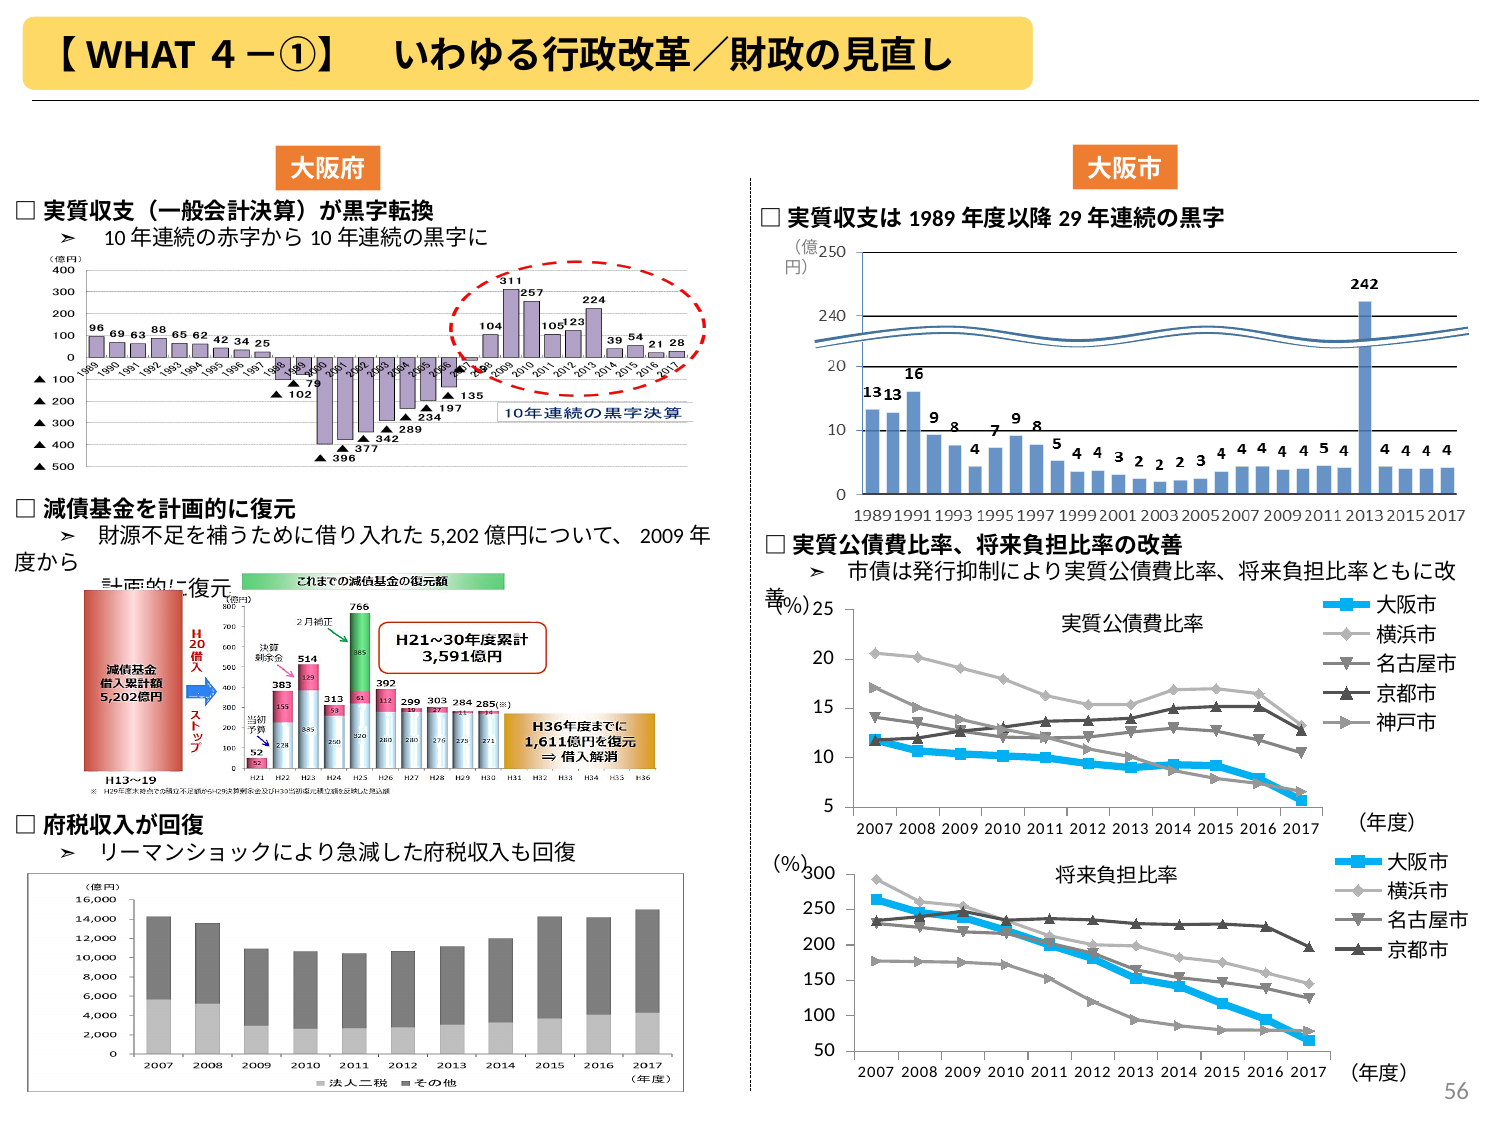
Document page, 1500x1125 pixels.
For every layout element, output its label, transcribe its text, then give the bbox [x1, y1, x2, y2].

picture [74, 568, 663, 796]
text_box □実質収支は1989年度以降29年連続の黒字 [751, 196, 1482, 239]
text_box □実質公債費比率、将来負担比率の改善 ➣ 市債は発行抑制により実質公債費比率、将来負担比率ともに改善 [751, 523, 1486, 618]
text_box □実質収支（一般会計決算）が黒字転換 ➣ 10年連続の赤字から10年連続の黒字に [0, 189, 714, 258]
text_box □府税収入が回復 ➣ リーマンショックにより急減した府税収入も回復 [0, 803, 737, 872]
text_box 【WHAT４－①】 いわゆる行政改革／財政の見直し [19, 13, 1037, 93]
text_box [754, 231, 1486, 537]
chart [736, 579, 1480, 1093]
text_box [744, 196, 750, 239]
text_box □減債基金を計画的に復元 ➣ 財源不足を補うために借り入れた5,202億円について、2009年度から 計画的に復元 [0, 487, 737, 608]
picture [31, 248, 706, 479]
text_box 大阪市 [1072, 144, 1178, 190]
picture [27, 873, 684, 1093]
slide_number 56 [1146, 1059, 1485, 1120]
text_box 大阪府 [275, 145, 381, 189]
